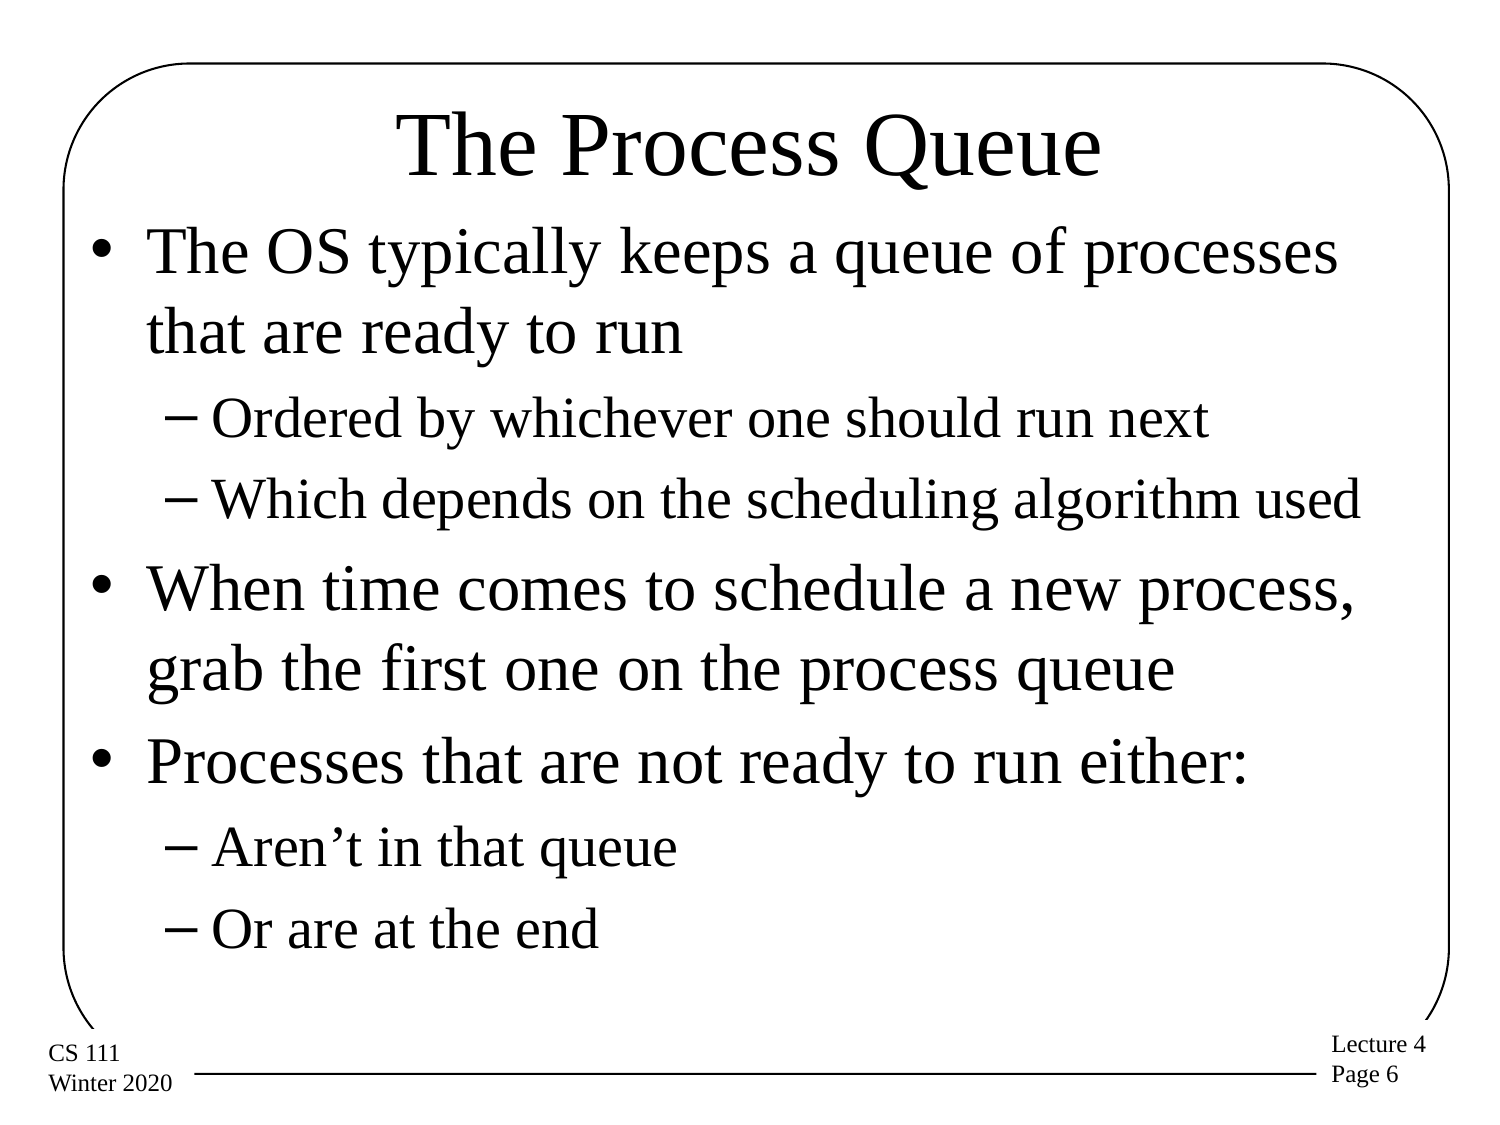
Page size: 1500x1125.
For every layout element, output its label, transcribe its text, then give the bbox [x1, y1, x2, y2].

list The OS typically keeps a queue of processes that are ready to run Ordered by whichever one should run next Which depends on the scheduling algorithm used When time comes to schedule a new process, grab the first one on the process queue Processes that are not ready to run either: Aren’t in that queue Or are at the end [74, 199, 1426, 943]
title The Process Queue [74, 44, 1426, 199]
